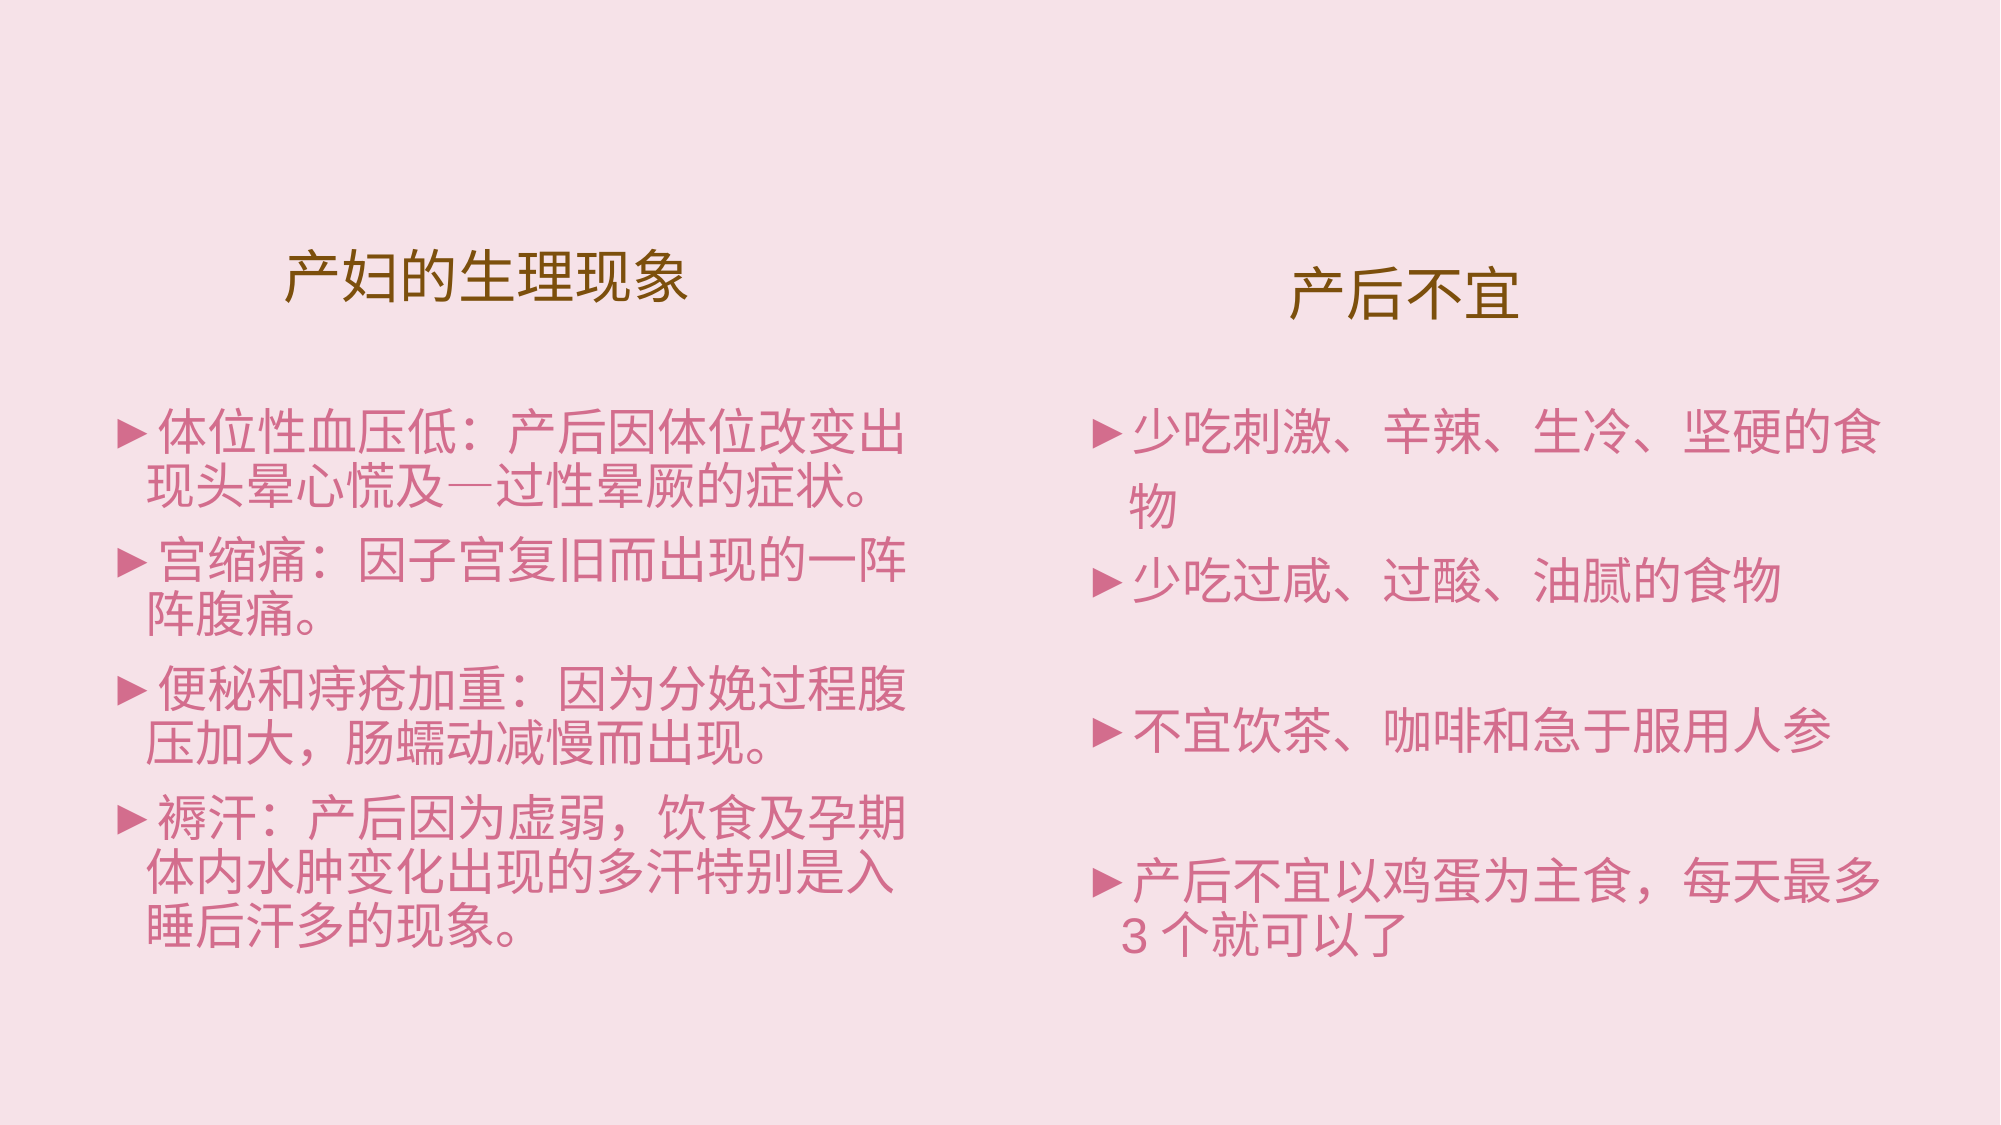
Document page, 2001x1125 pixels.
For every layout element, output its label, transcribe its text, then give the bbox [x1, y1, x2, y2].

text_box 产后不宜 [1183, 247, 1628, 346]
list 体位性血压低：产后因体位改变出现头晕心慌及—过性晕厥的症状。 宫缩痛：因子宫复旧而出现的一阵阵腹痛。 便秘和痔疮加重：因为分娩过程腹压加大，肠蠕动减慢而出现。 褥汗：产后因为虚弱，饮食及孕期体内水肿变化出现的多汗特别是入睡后汗多的现象。 [93, 399, 943, 1086]
list 少吃刺激、辛辣、生冷、坚硬的食 物 少吃过咸、过酸、油腻的食物 不宜饮茶、咖啡和急于服用人参 产后不宜以鸡蛋为主食，每天最多3个就可以了 [1068, 399, 1919, 1071]
title 产妇的生理现象 [178, 232, 744, 327]
